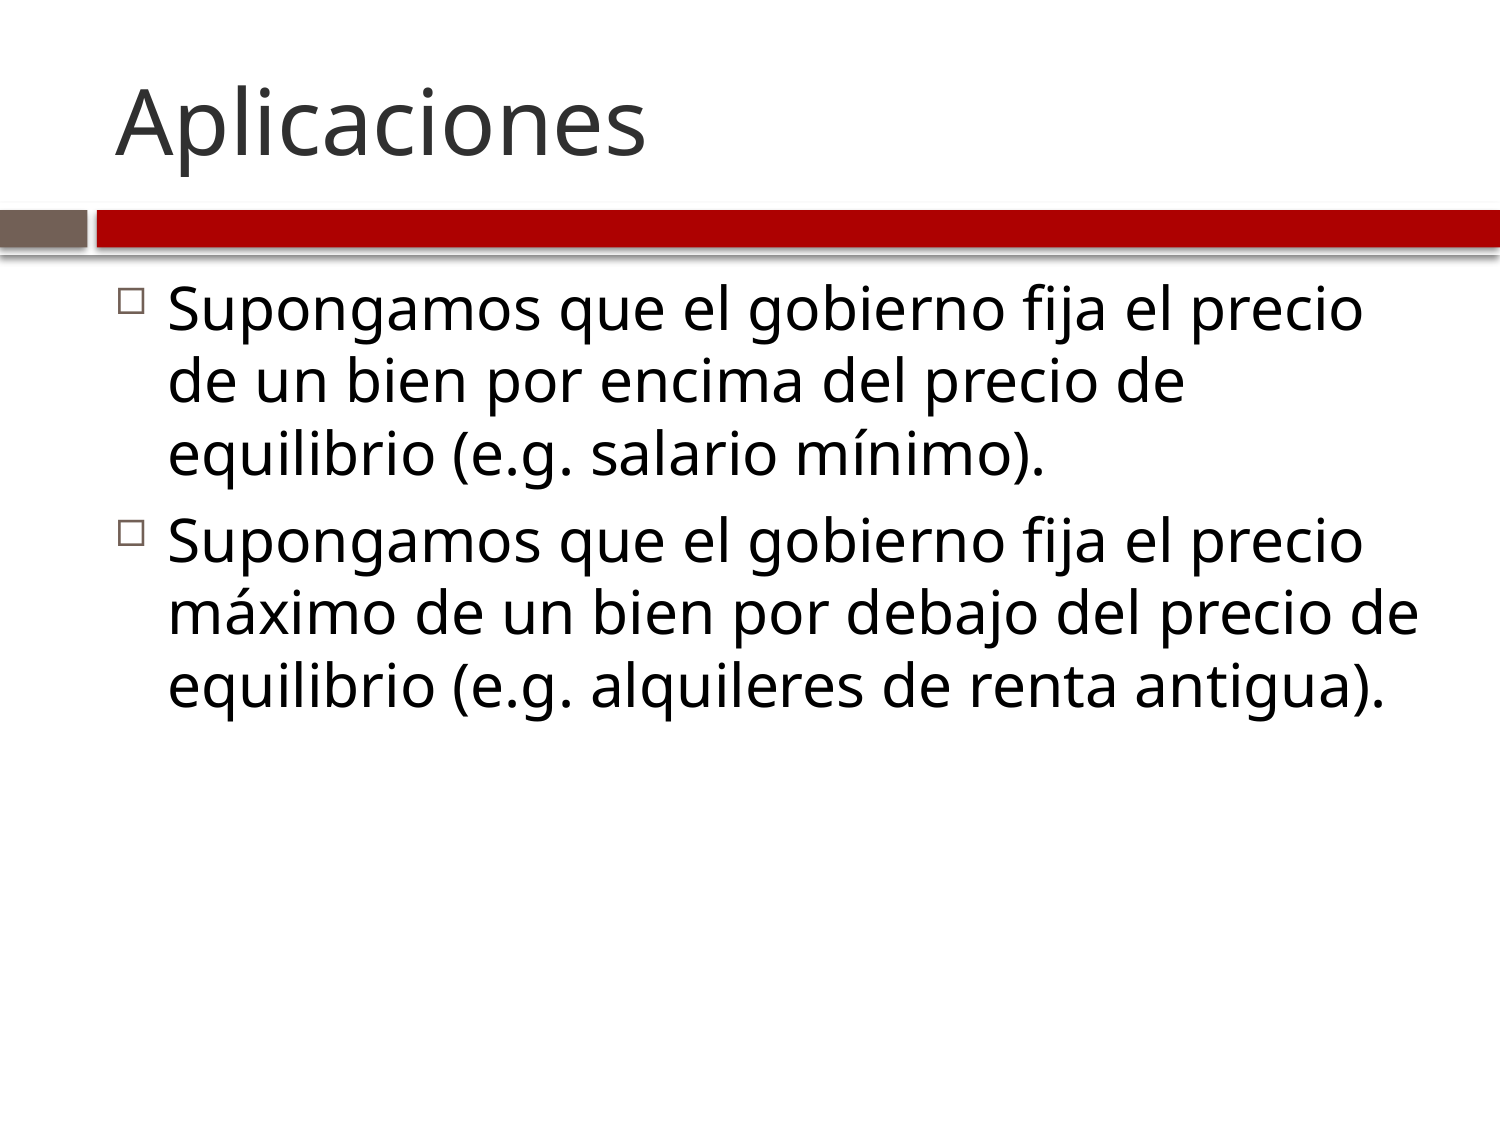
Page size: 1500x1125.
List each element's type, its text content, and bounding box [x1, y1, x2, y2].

list Supongamos que el gobierno fija el precio de un bien por encima del precio de equilibrio (e.g. salario mínimo). Supongamos que el gobierno fija el precio máximo de un bien por debajo del precio de equilibrio (e.g. alquileres de renta antigua). [100, 262, 1438, 1000]
title Aplicaciones [100, 37, 1438, 200]
